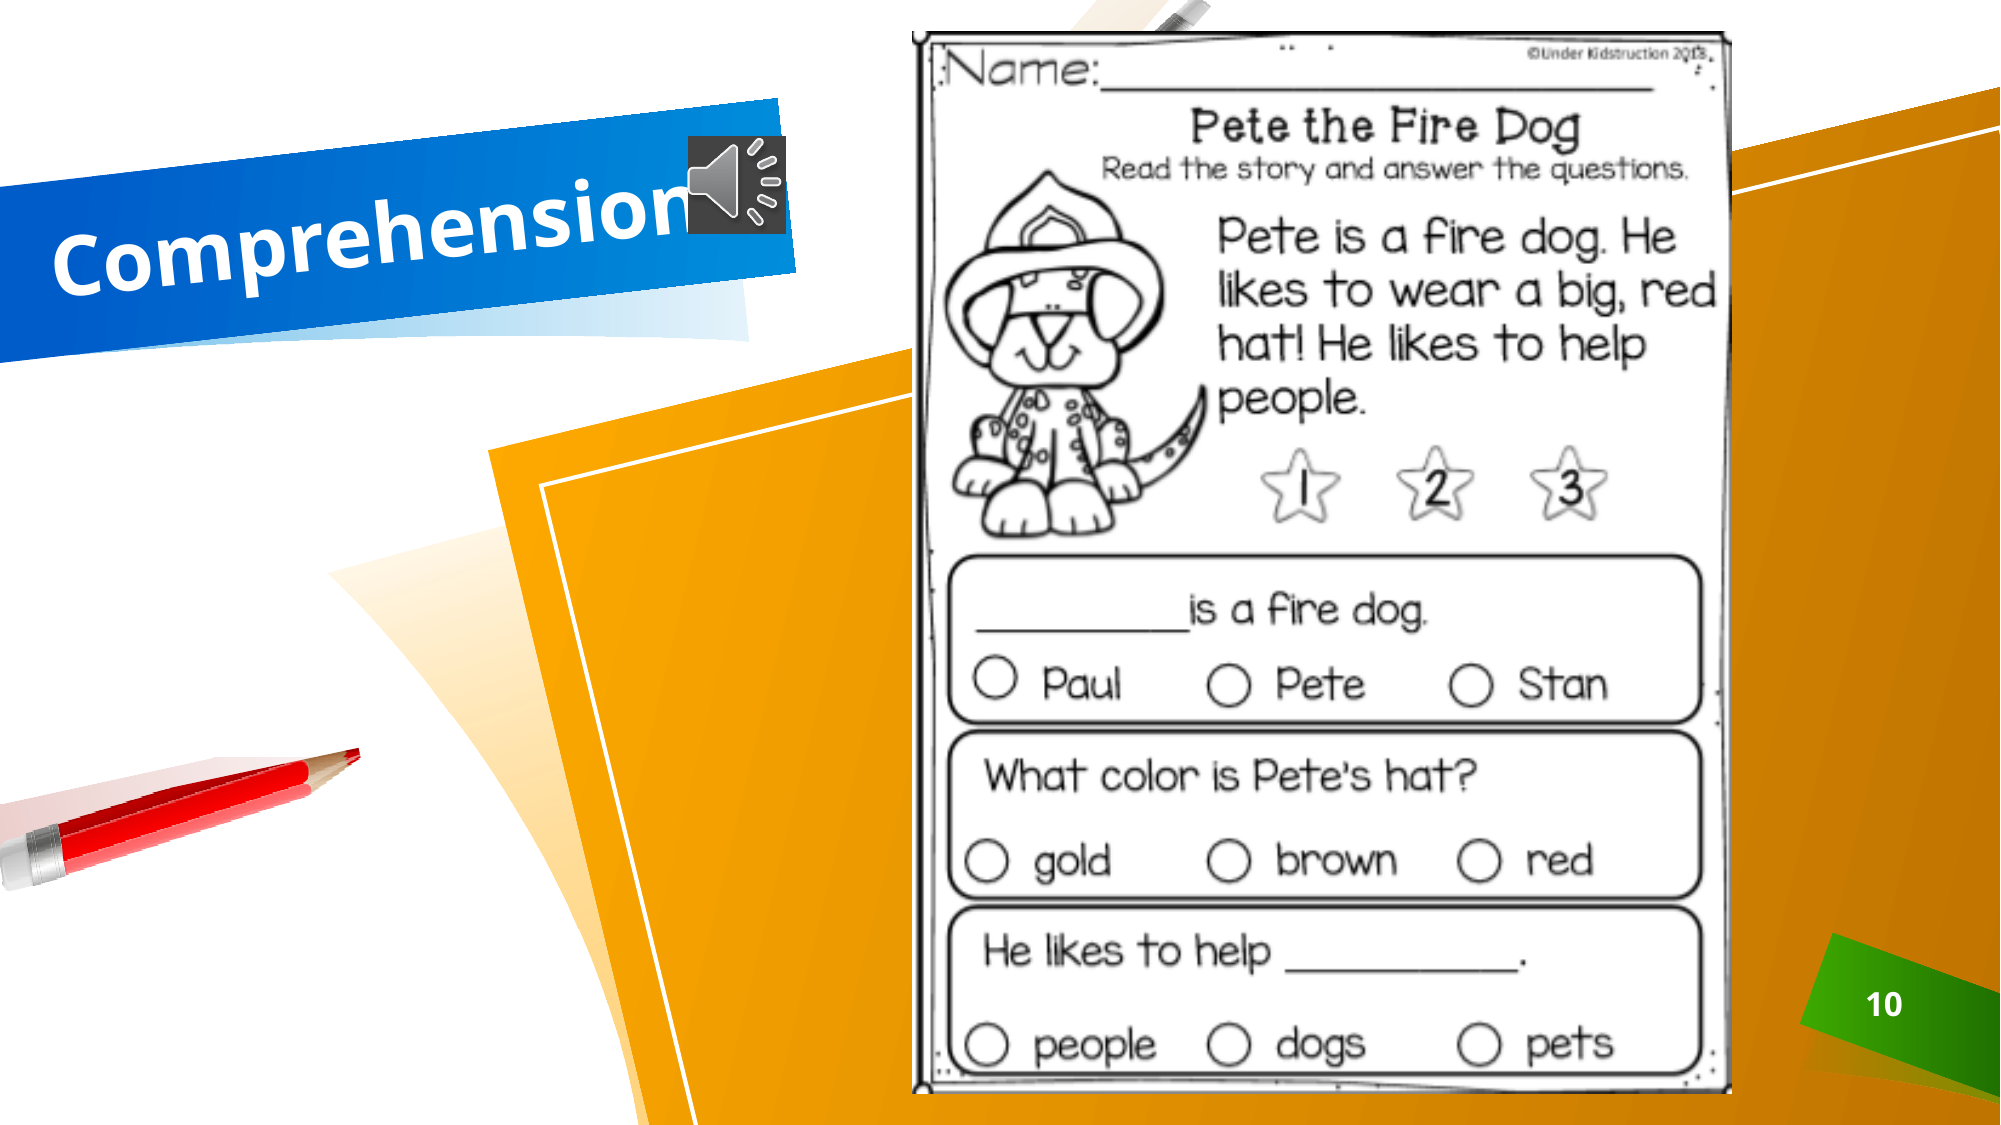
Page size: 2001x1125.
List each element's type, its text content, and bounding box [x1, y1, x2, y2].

text_box [1737, 76, 1971, 147]
title Comprehension [29, 147, 777, 331]
picture [686, 134, 788, 236]
picture [0, 747, 373, 894]
picture [912, 0, 1733, 1094]
slide_number 10 [1831, 975, 1937, 1036]
text_box [423, 76, 907, 147]
